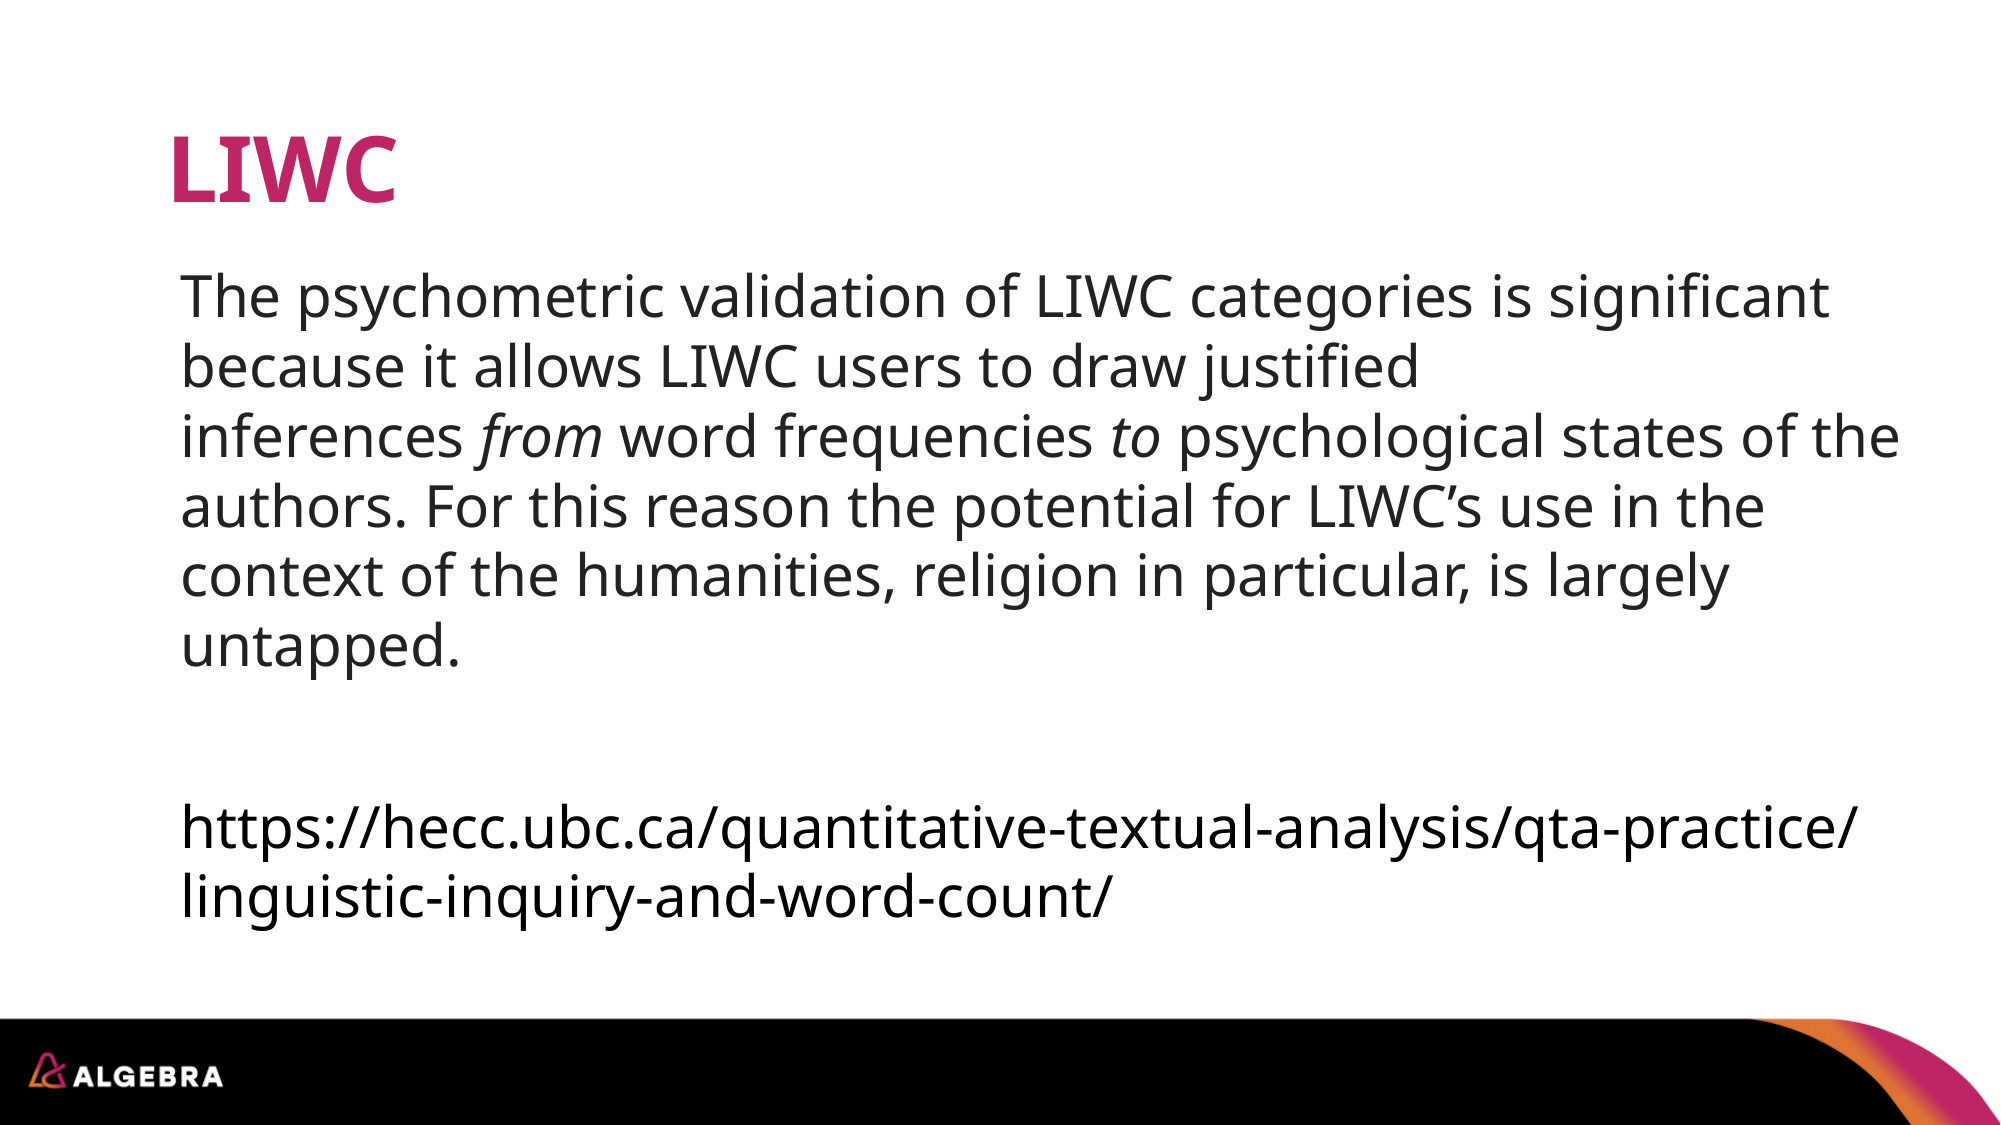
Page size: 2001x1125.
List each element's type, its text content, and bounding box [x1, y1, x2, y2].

title LIWC [165, 12, 1891, 230]
picture [0, 0, 2001, 1125]
list The psychometric validation of LIWC categories is significant because it allows LIWC users to draw justified inferences from word frequencies to psychological states of the authors. For this reason the potential for LIWC’s use in the context of the humanities, religion in particular, is largely untapped. https://hecc.ubc.ca/quantitative-textual-analysis/qta-practice/linguistic-inquiry-and-word-count/ [165, 251, 1939, 966]
